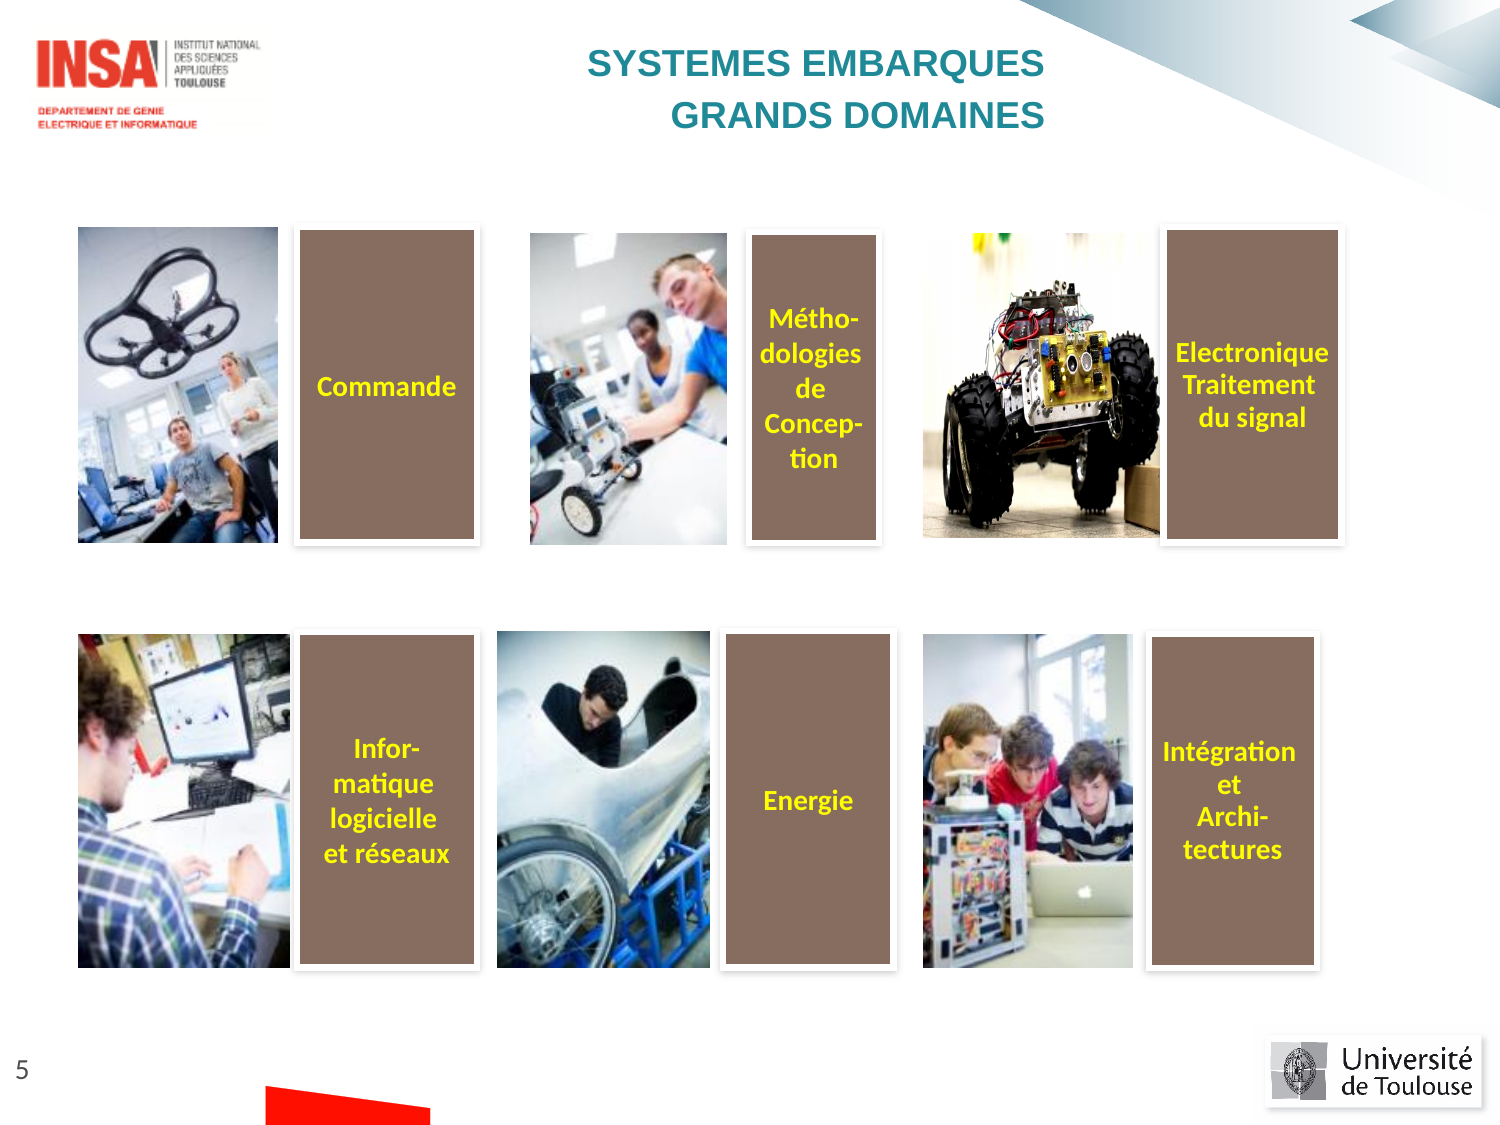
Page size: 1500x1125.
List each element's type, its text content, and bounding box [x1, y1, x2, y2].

picture [29, 25, 266, 140]
text_box Energie [723, 630, 894, 968]
picture [78, 227, 278, 543]
text_box Métho- dologies de Concep- tion [749, 231, 879, 543]
text_box Infor- matique logicielle et réseaux [296, 631, 477, 968]
picture [922, 233, 1207, 539]
picture [78, 633, 290, 968]
slide_number 5 [0, 1042, 350, 1103]
picture [1253, 1023, 1499, 1125]
text_box Commande [296, 226, 477, 543]
text_box Electronique Traitement du signal [1163, 227, 1342, 543]
picture [530, 233, 727, 545]
text_box Intégration et Archi- tectures [1148, 634, 1317, 968]
picture [922, 633, 1134, 968]
list SYSTEMES EMBARQUES GRANDS DOMAINES [304, 31, 1061, 101]
picture [497, 631, 710, 968]
